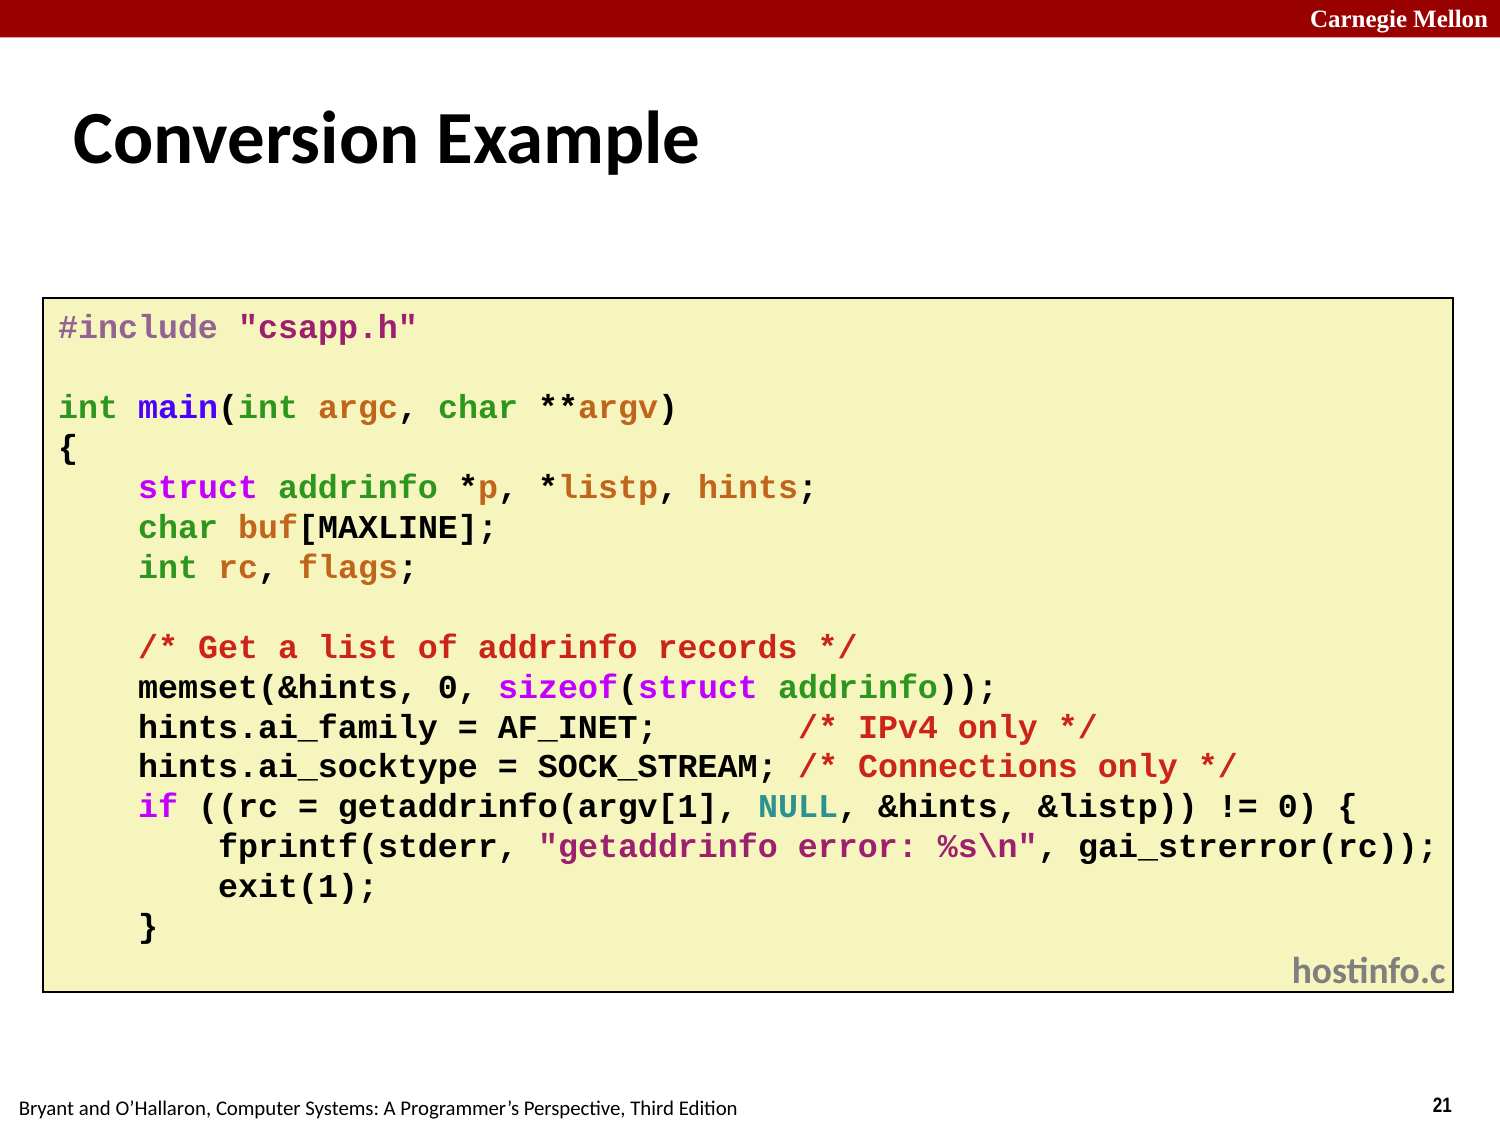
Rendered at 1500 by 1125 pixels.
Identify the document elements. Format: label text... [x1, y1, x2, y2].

text_box hostinfo.c [1277, 938, 1461, 999]
text_box #include "csapp.h" int main(int argc, char **argv) { struct addrinfo *p, *listp, hints; char buf[MAXLINE]; int rc, flags; /* Get a list of addrinfo records */ memset(&hints, 0, sizeof(struct addrinfo)); hints.ai_family = AF_INET; /* IPv4 only */ hints.ai_socktype = SOCK_STREAM; /* Connections only */ if ((rc = getaddrinfo(argv[1], NULL, &hints, &listp)) != 0) { fprintf(stderr, "getaddrinfo error: %s\n", gai_strerror(rc)); exit(1); } [43, 298, 1453, 992]
title Conversion Example [58, 71, 1305, 197]
